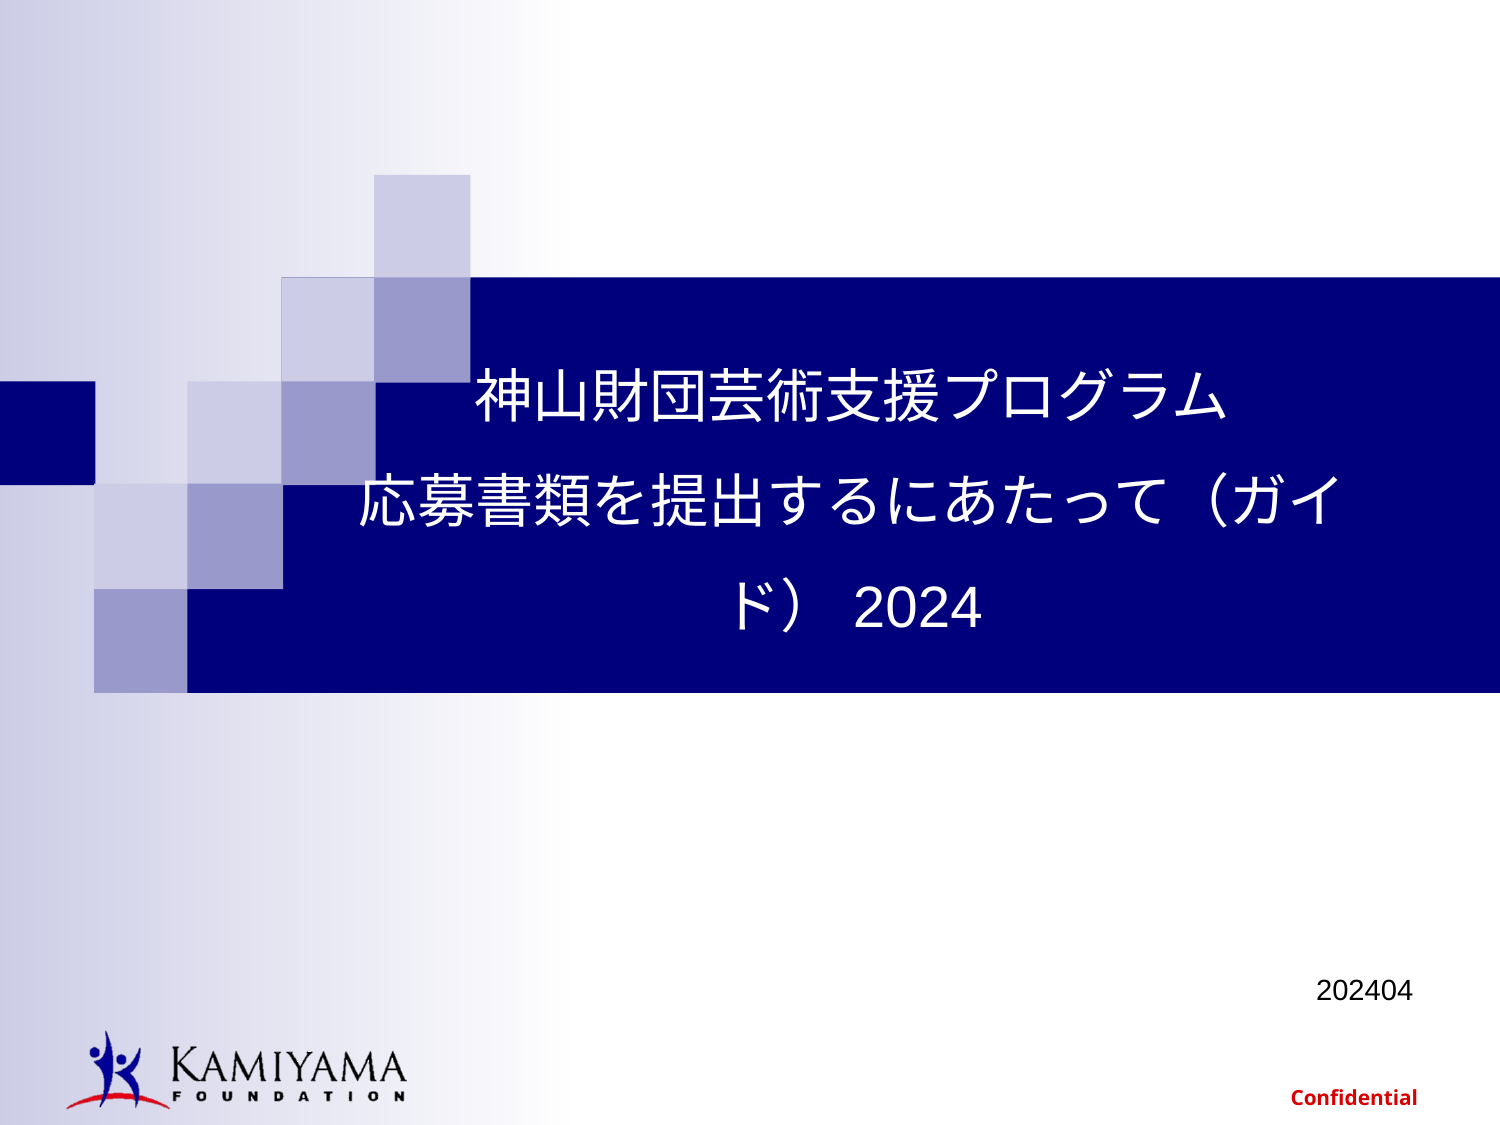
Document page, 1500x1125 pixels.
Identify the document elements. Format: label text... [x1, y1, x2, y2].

subtitle 202404 [1174, 963, 1429, 1020]
title 神山財団芸術支援プログラム 応募書類を提出するにあたって（ガイド）2024 [229, 299, 1476, 663]
picture [58, 1024, 413, 1116]
